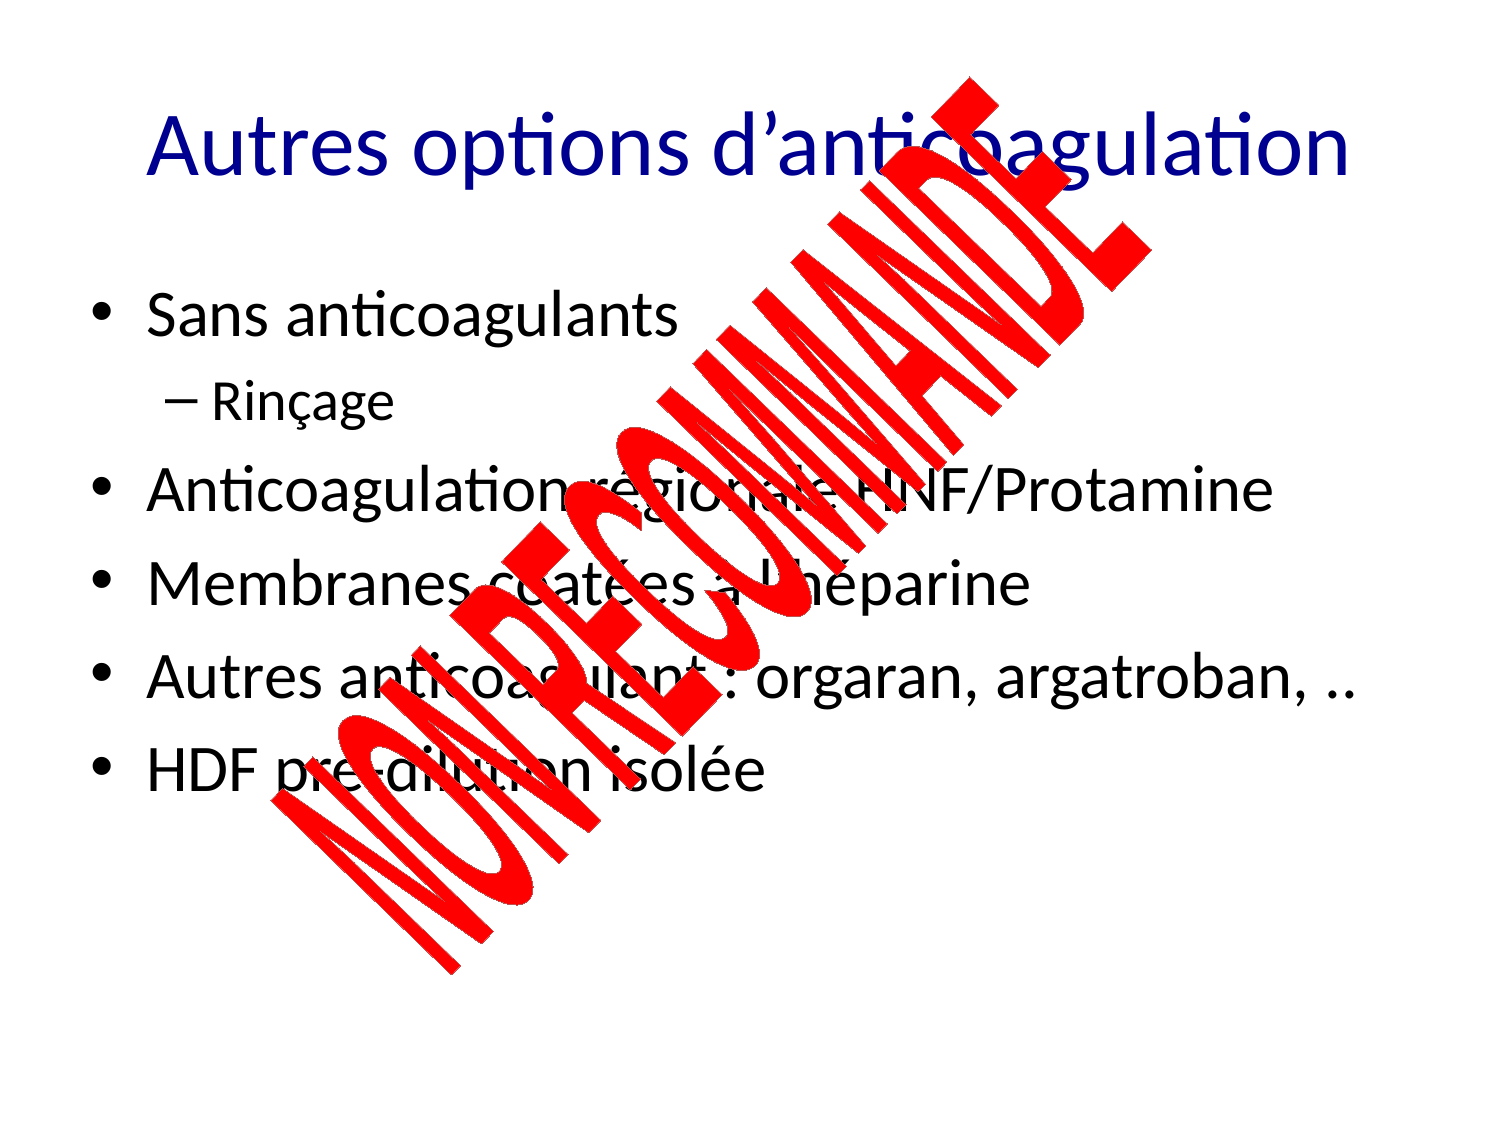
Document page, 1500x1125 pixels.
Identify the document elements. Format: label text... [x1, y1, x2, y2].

list Sans anticoagulants Rinçage Anticoagulation régionale HNF/Protamine Membranes coatées à l’héparine Autres anticoagulant : orgaran, argatroban, .. HDF pré-dilution isolée [75, 262, 1425, 1005]
title Autres options d’anticoagulation [75, 45, 1425, 233]
